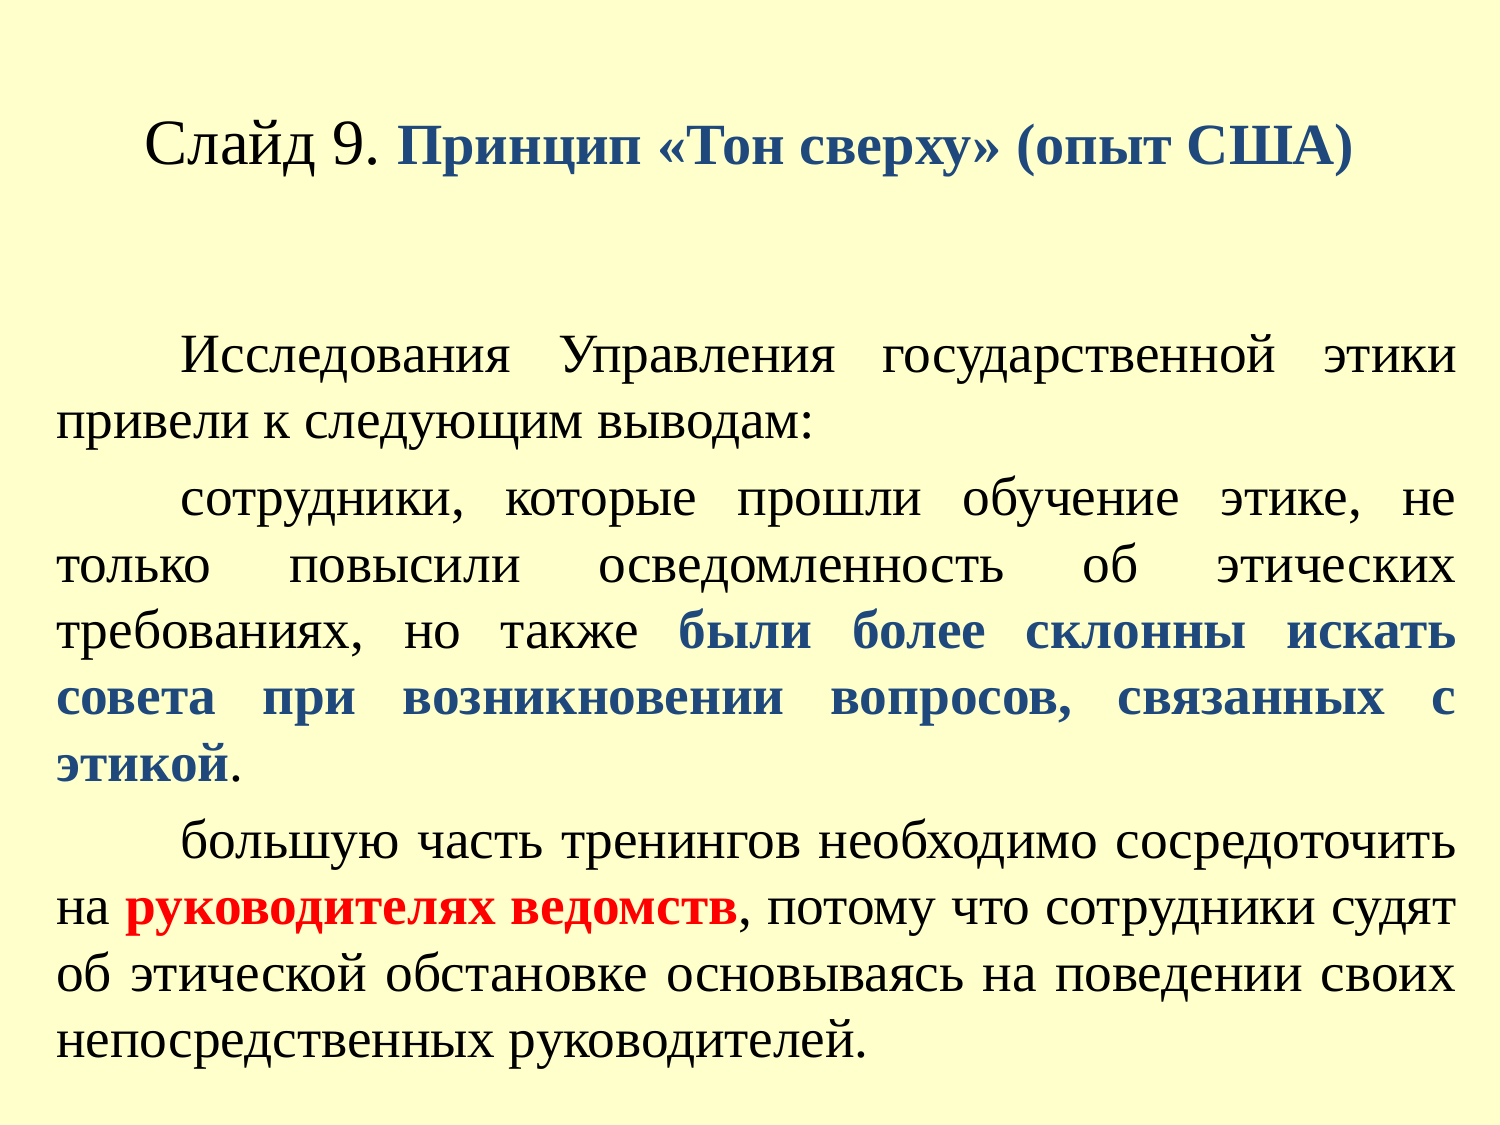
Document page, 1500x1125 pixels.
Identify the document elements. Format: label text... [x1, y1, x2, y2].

title Слайд 9. Принцип «Тон сверху» (опыт США) [75, 45, 1425, 231]
list Исследования Управления государственной этики привели к следующим выводам: сотрудники, которые прошли обучение этике, не только повысили осведомленность об этических требованиях, но также были более склонны искать совета при возникновении вопросов, связанных с этикой. большую часть тренингов необходимо сосредоточить на руководителях ведомств, потому что сотрудники судят об этической обстановке основываясь на поведении своих непосредственных руководителей. [41, 231, 1473, 1083]
